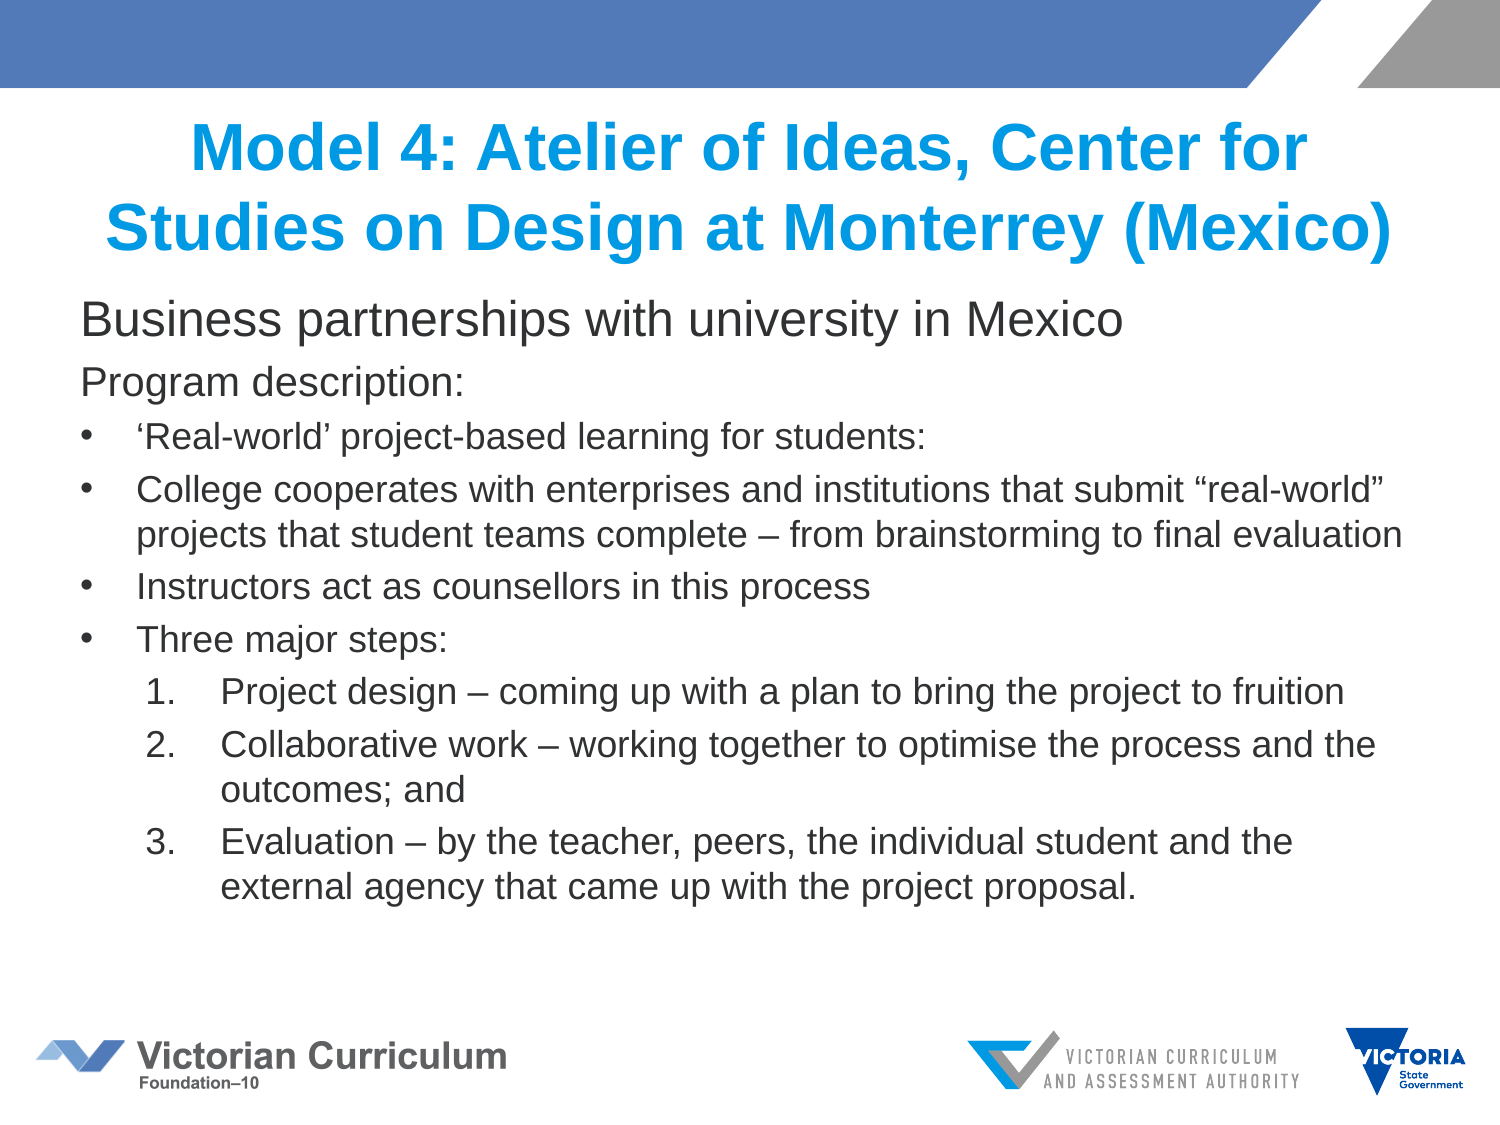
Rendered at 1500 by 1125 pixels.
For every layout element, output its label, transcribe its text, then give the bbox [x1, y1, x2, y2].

list Business partnerships with university in Mexico Program description: ‘Real-world’ project-based learning for students: College cooperates with enterprises and institutions that submit “real-world” projects that student teams complete – from brainstorming to final evaluation Instructors act as counsellors in this process Three major steps: Project design – coming up with a plan to bring the project to fruition Collaborative work – working together to optimise the process and the outcomes; and Evaluation – by the teacher, peers, the individual student and the external agency that came up with the project proposal. [64, 278, 1447, 1012]
picture [0, 0, 1500, 1125]
title Model 4: Atelier of Ideas, Center for Studies on Design at Monterrey (Mexico) [76, 99, 1424, 268]
